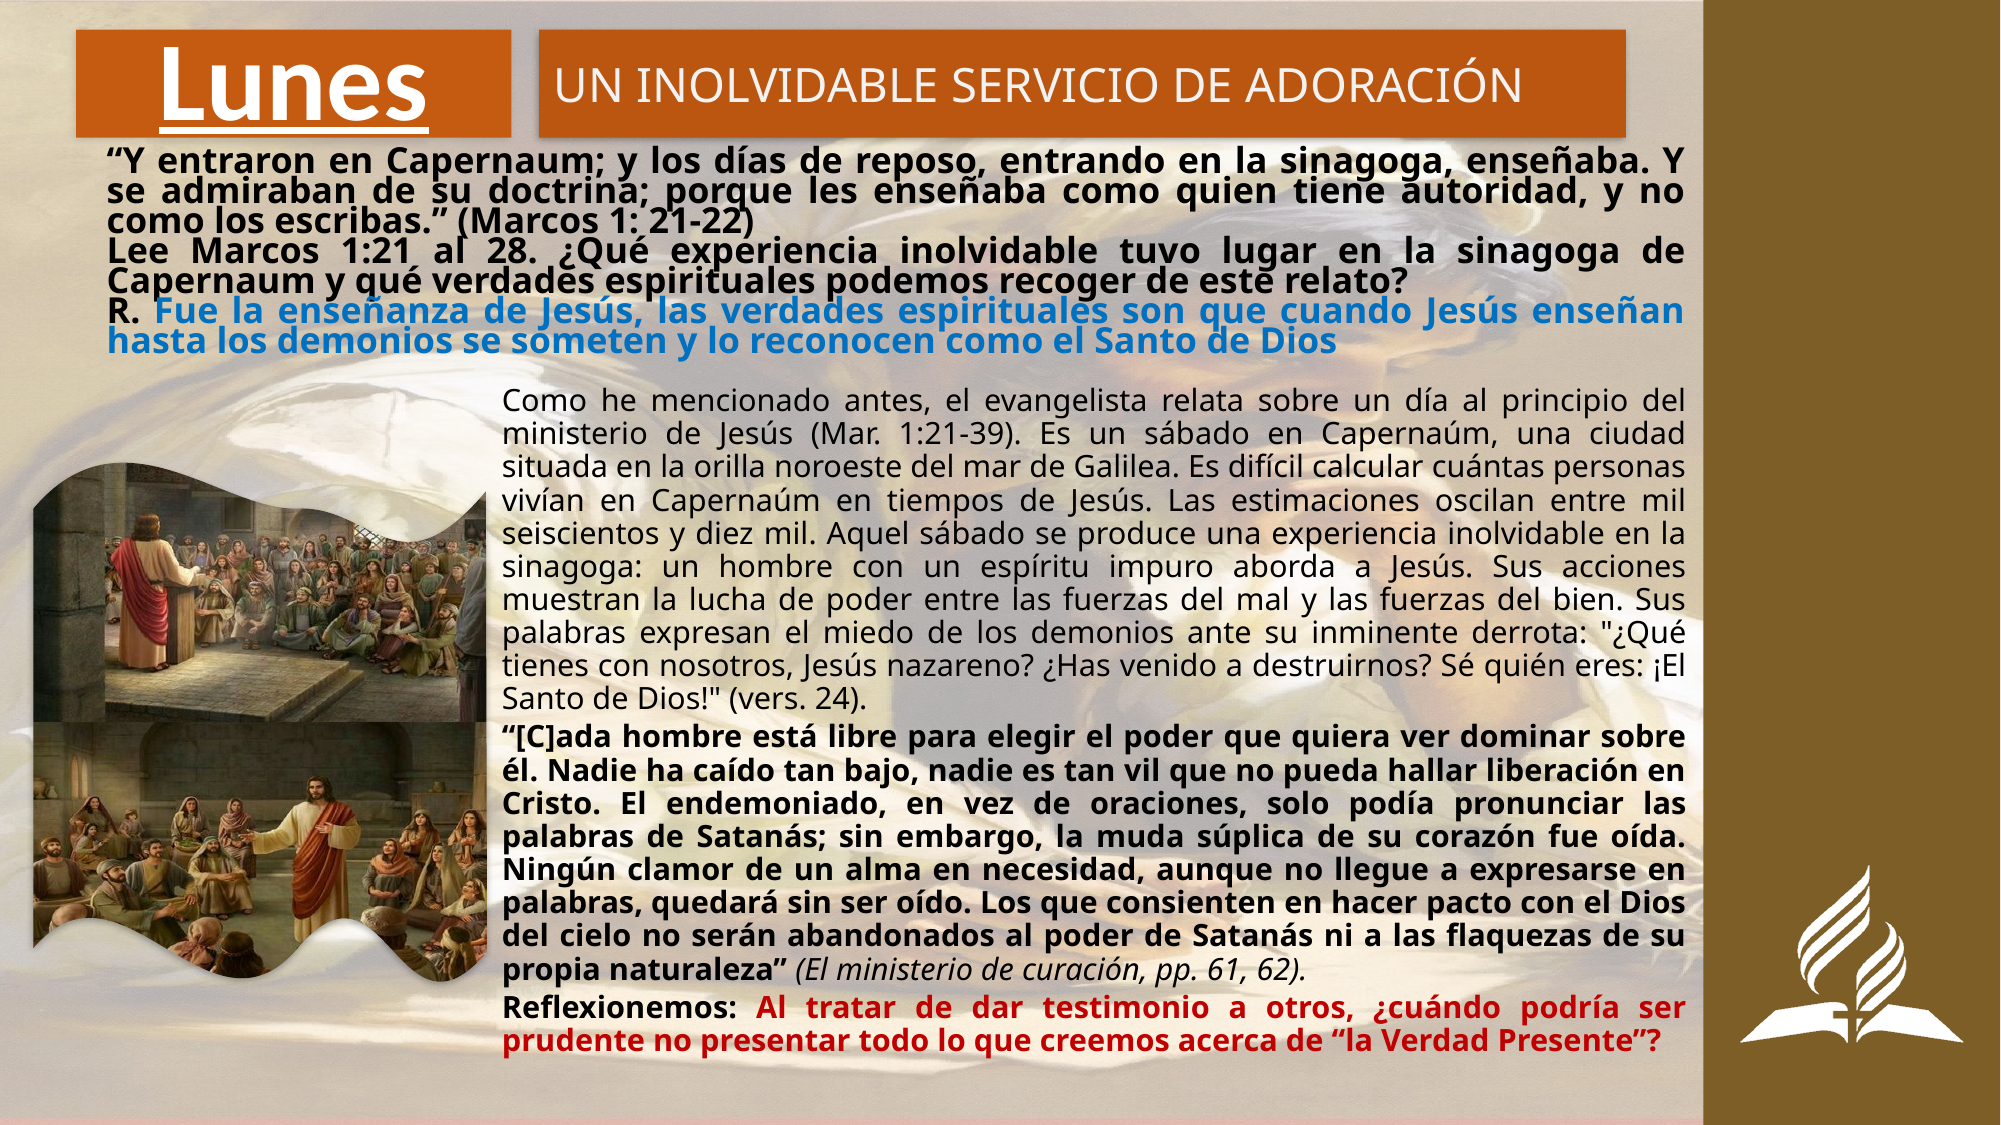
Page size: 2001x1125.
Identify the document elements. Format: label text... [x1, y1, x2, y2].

text_box [32, 461, 488, 983]
list “Y entraron en Capernaum; y los días de reposo, entrando en la sinagoga, enseñaba. Y se admiraban de su doctrina; porque les enseñaba como quien tiene autoridad, y no como los escribas.” (Marcos 1: 21-22) Lee Marcos 1:21 al 28. ¿Qué experiencia inolvidable tuvo lugar en la sinagoga de Capernaum y qué verdades espirituales podemos recoger de este relato? R. Fue la enseñanza de Jesús, las verdades espirituales son que cuando Jesús enseñan hasta los demonios se someten y lo reconocen como el Santo de Dios [91, 143, 1702, 373]
text_box UN INOLVIDABLE SERVICIO DE ADORACIÓN [539, 29, 1626, 138]
title Lunes [76, 29, 512, 138]
picture [1706, 834, 2000, 1095]
list Como he mencionado antes, el evangelista relata sobre un día al principio del ministerio de Jesús (Mar. 1:21-39). Es un sábado en Capernaúm, una ciudad situada en la orilla noroeste del mar de Galilea. Es difícil calcular cuántas personas vivían en Capernaúm en tiempos de Jesús. Las estimaciones oscilan entre mil seiscientos y diez mil. Aquel sábado se produce una experiencia inolvidable en la sinagoga: un hombre con un espíritu impuro aborda a Jesús. Sus acciones muestran la lucha de poder entre las fuerzas del mal y las fuerzas del bien. Sus palabras expresan el miedo de los demonios ante su inminente derrota: "¿Qué tienes con nosotros, Jesús nazareno? ¿Has venido a destruirnos? Sé quién eres: ¡El Santo de Dios!" (vers. 24). “[C]ada hombre está libre para elegir el poder que quiera ver dominar sobre él. Nadie ha caído tan bajo, nadie es tan vil que no pueda hallar liberación en Cristo. El endemoniado, en vez de oraciones, solo podía pronunciar las palabras de Satanás; sin embargo, la muda súplica de su corazón fue oída. Ningún clamor de un alma en necesidad, aunque no llegue a expresarse en palabras, quedará sin ser oído. Los que consienten en hacer pacto con el Dios del cielo no serán abandonados al poder de Satanás ni a las flaquezas de su propia naturaleza” (El ministerio de curación, pp. 61, 62). Reflexionemos: Al tratar de dar testimonio a otros, ¿cuándo podría ser prudente no presentar todo lo que creemos acerca de “la Verdad Presente”? [486, 377, 1702, 1119]
